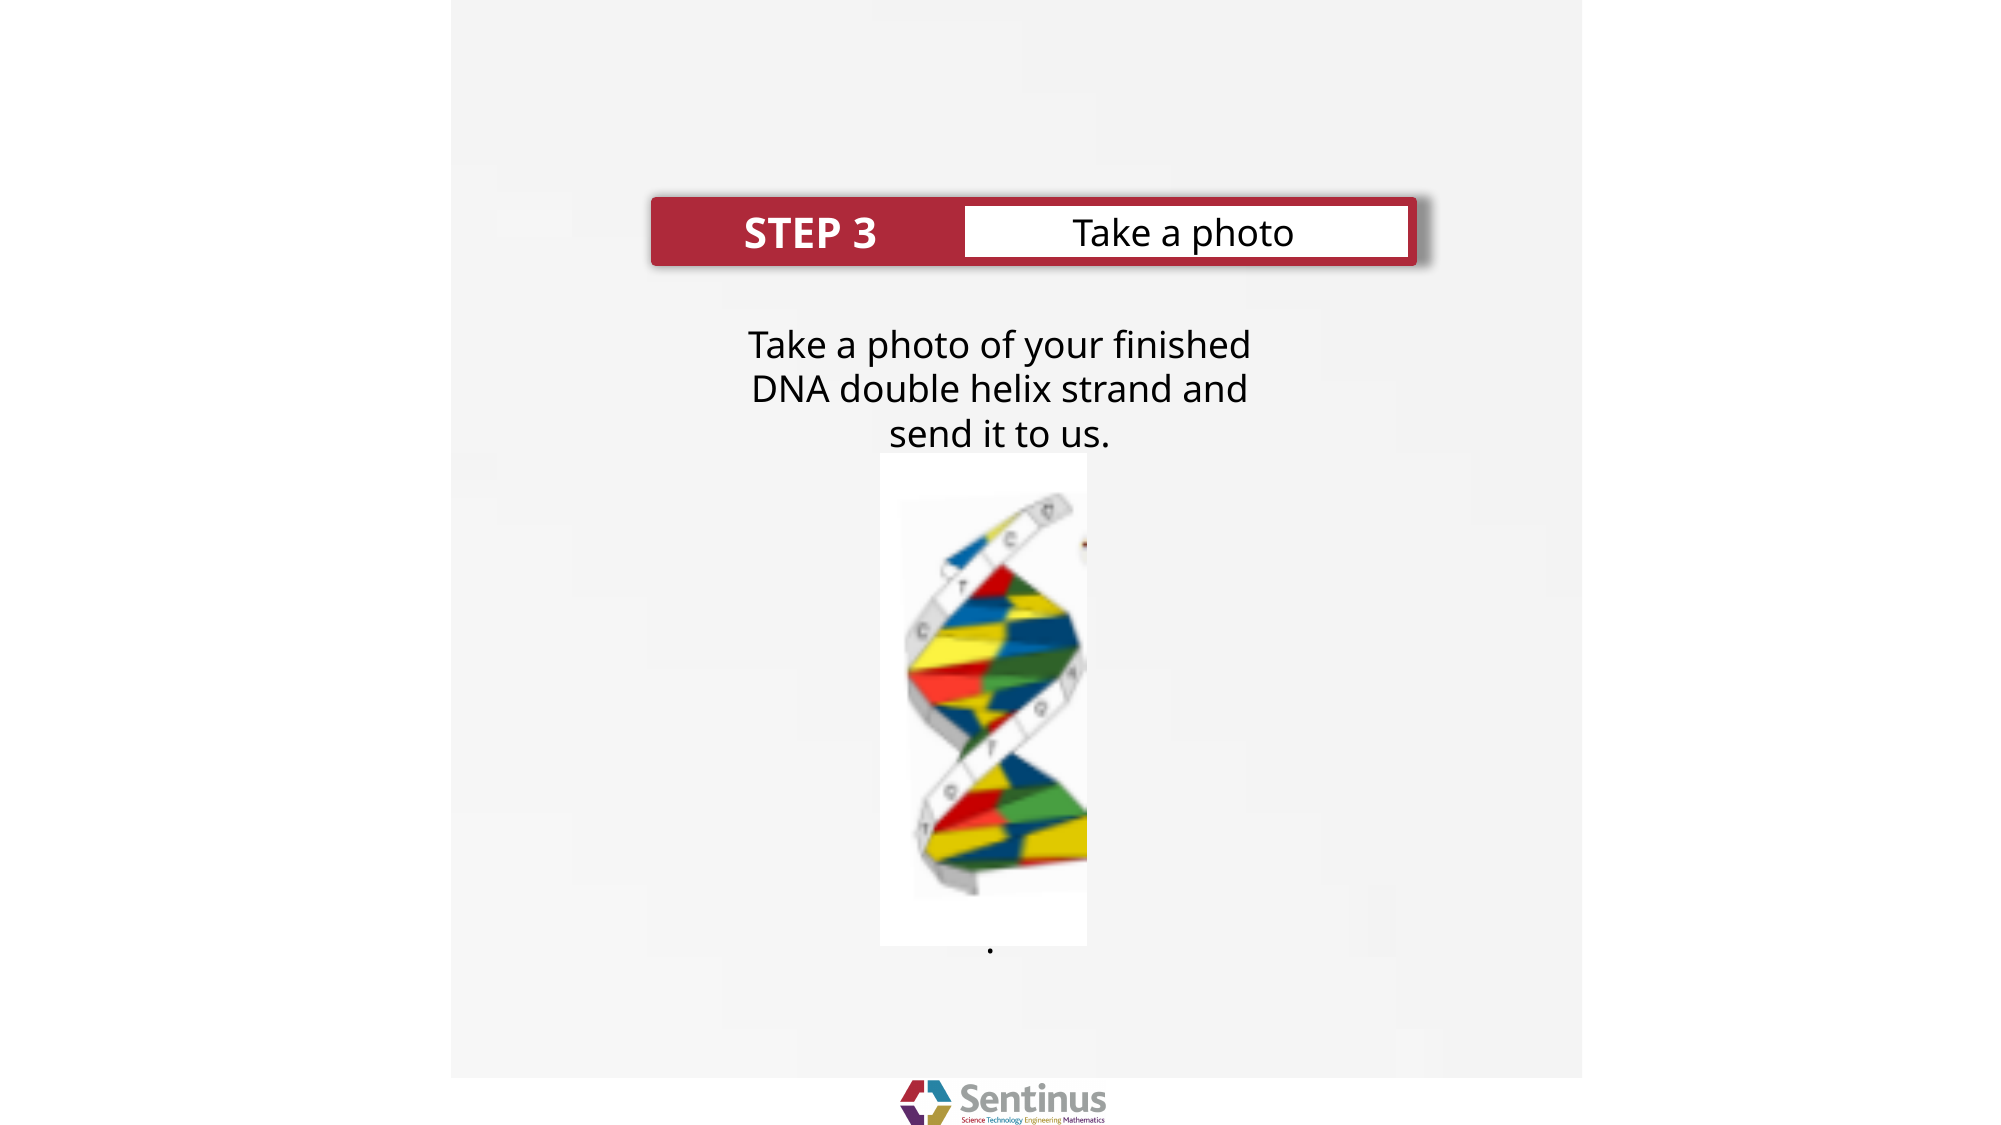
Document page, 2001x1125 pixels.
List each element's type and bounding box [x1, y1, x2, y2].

picture [900, 1080, 1106, 1125]
text_box [656, 201, 1413, 262]
picture [450, 0, 1583, 1078]
